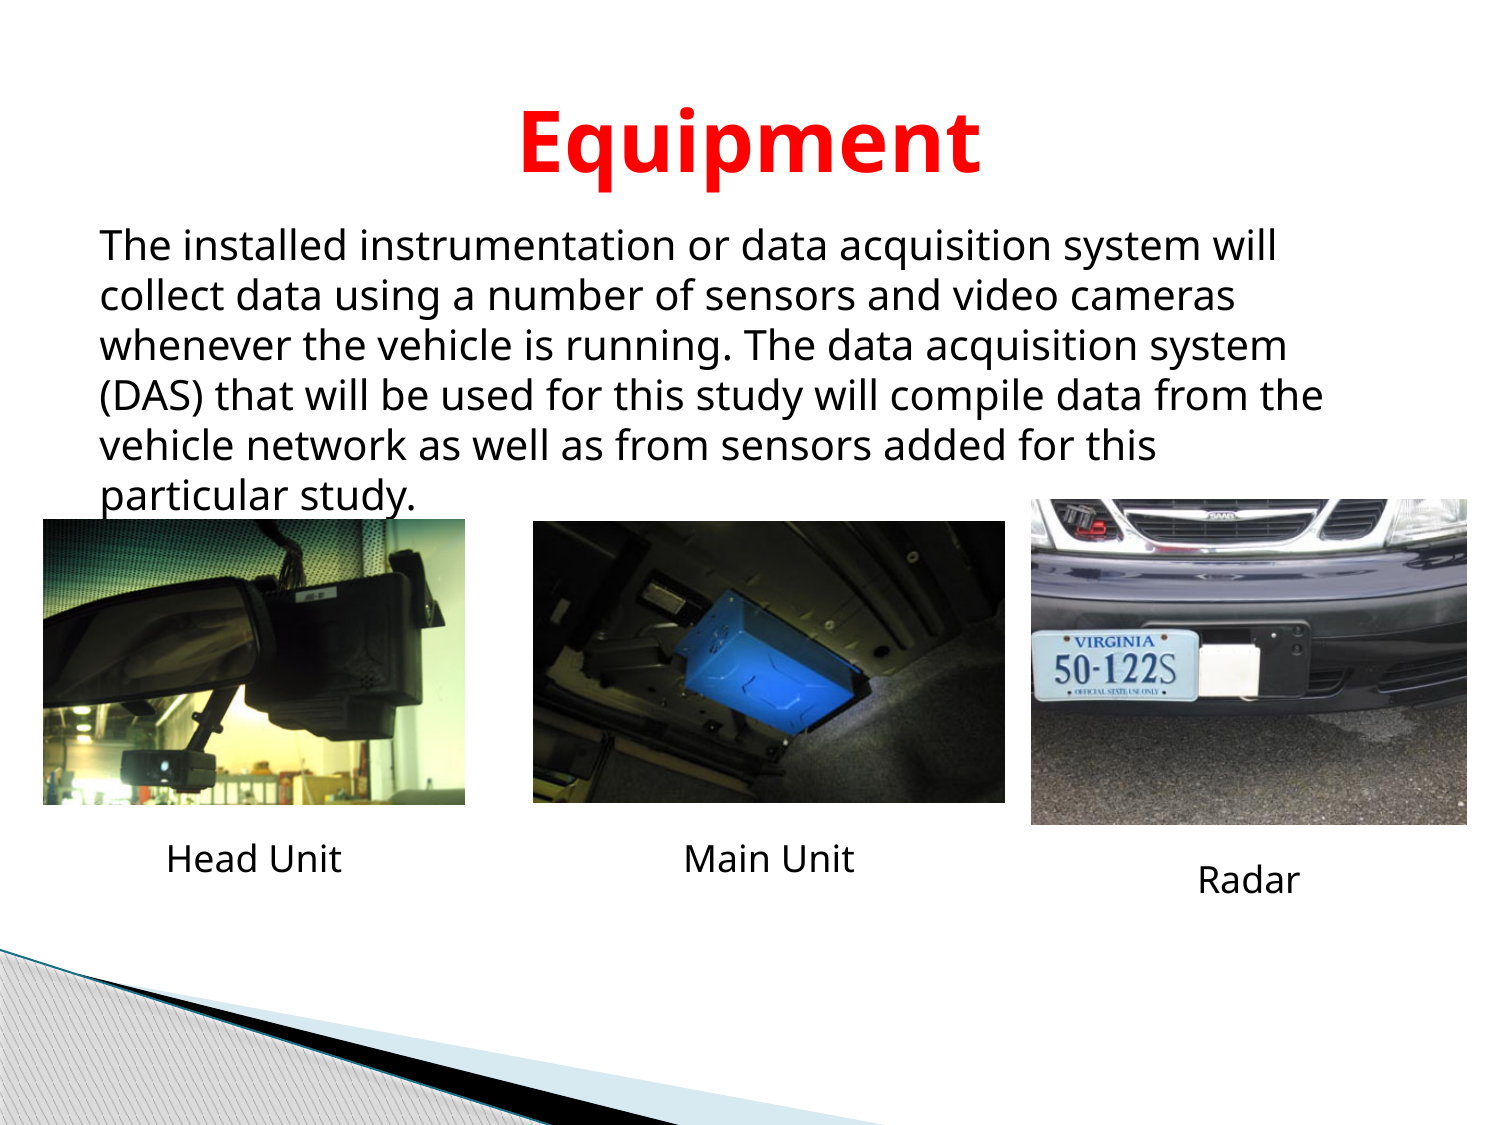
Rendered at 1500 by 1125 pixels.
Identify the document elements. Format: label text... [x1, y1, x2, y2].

text_box Main Unit [665, 827, 873, 888]
picture [43, 519, 465, 805]
picture [1031, 498, 1467, 826]
text_box Radar [1145, 848, 1353, 909]
text_box Head Unit [150, 827, 358, 888]
text_box The installed instrumentation or data acquisition system will collect data using a number of sensors and video cameras whenever the vehicle is running. The data acquisition system (DAS) that will be used for this study will compile data from the vehicle network as well as from sensors added for this particular study. [84, 211, 1355, 527]
picture [533, 520, 1005, 804]
title Equipment [75, 45, 1425, 233]
